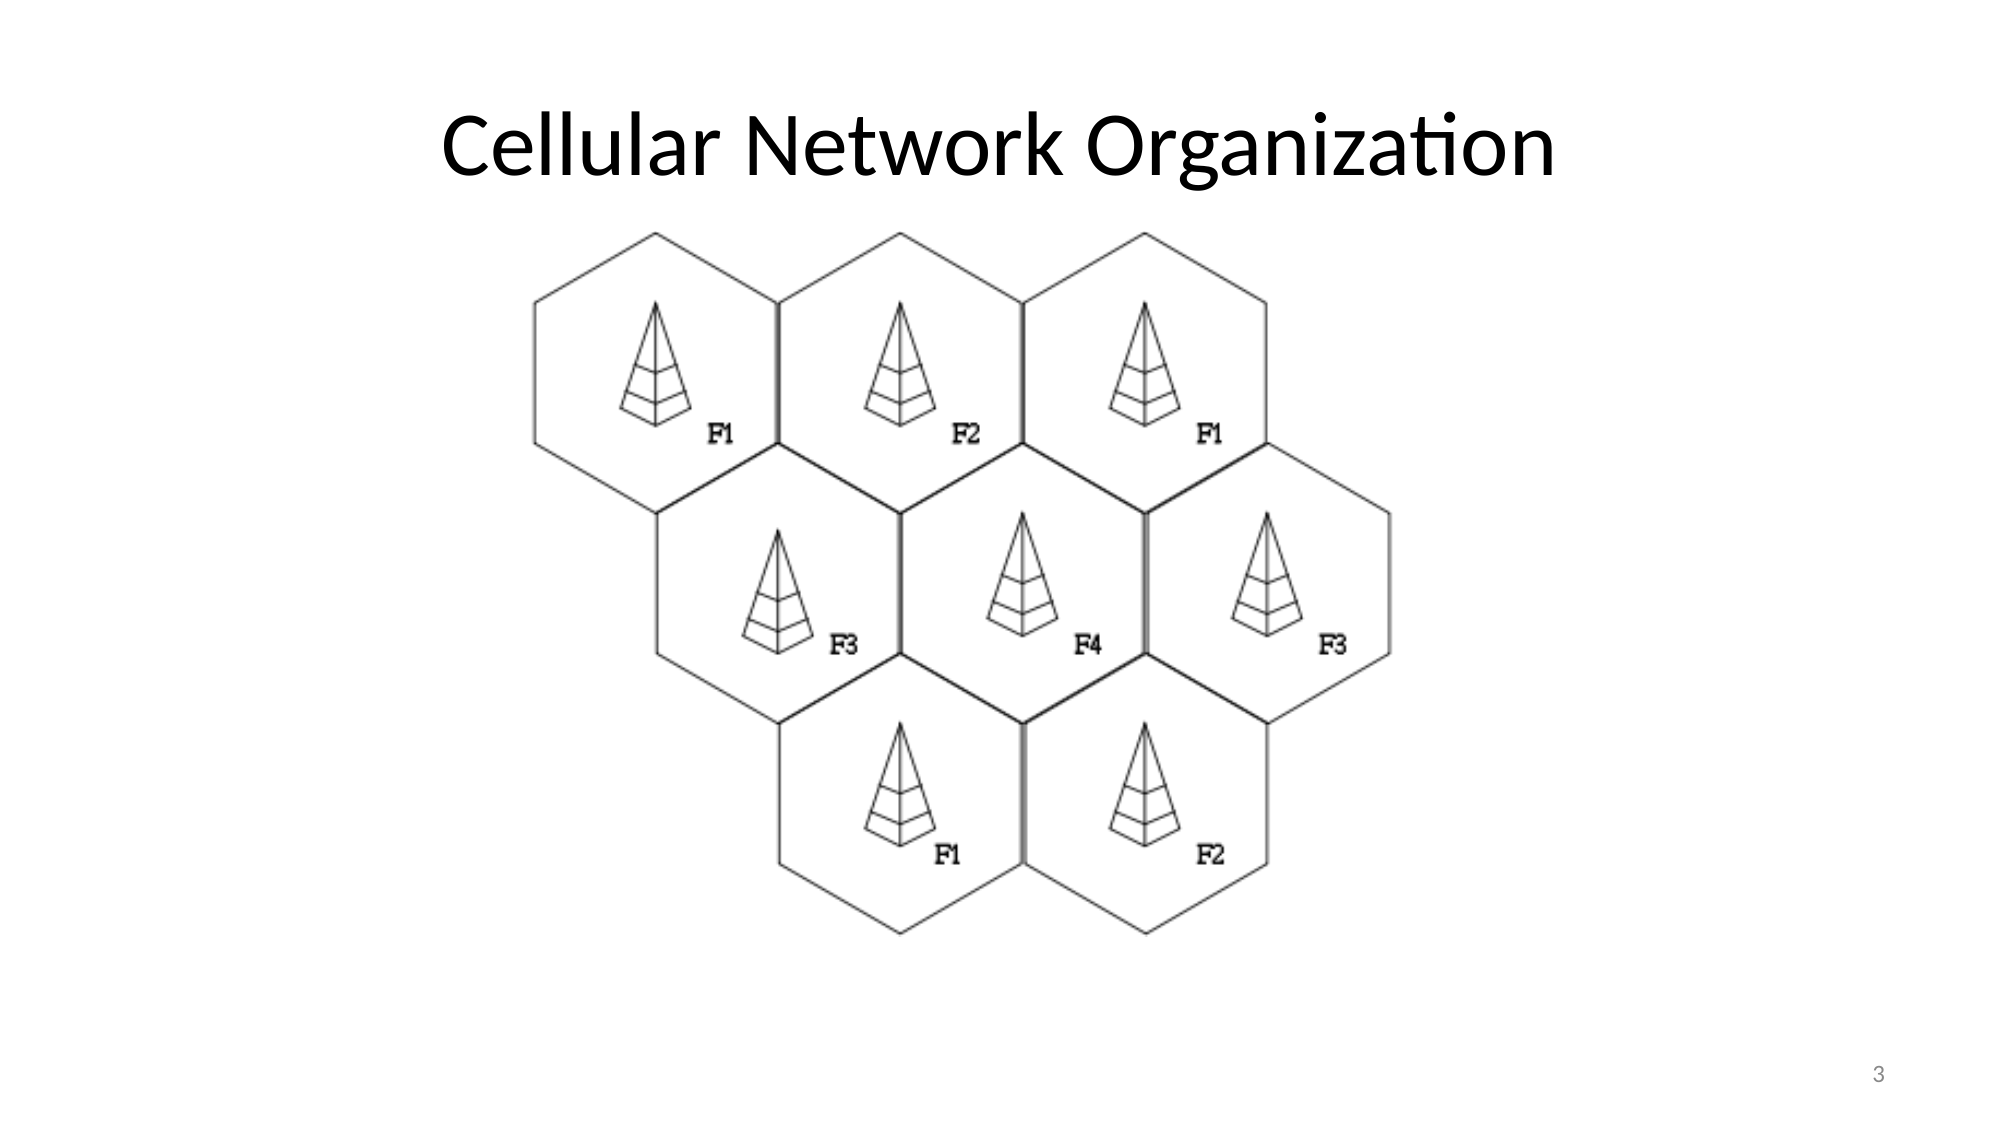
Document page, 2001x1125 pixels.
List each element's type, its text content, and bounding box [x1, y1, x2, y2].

picture [525, 231, 1399, 937]
slide_number 3 [1433, 1042, 1900, 1103]
title Cellular Network Organization [99, 45, 1900, 233]
